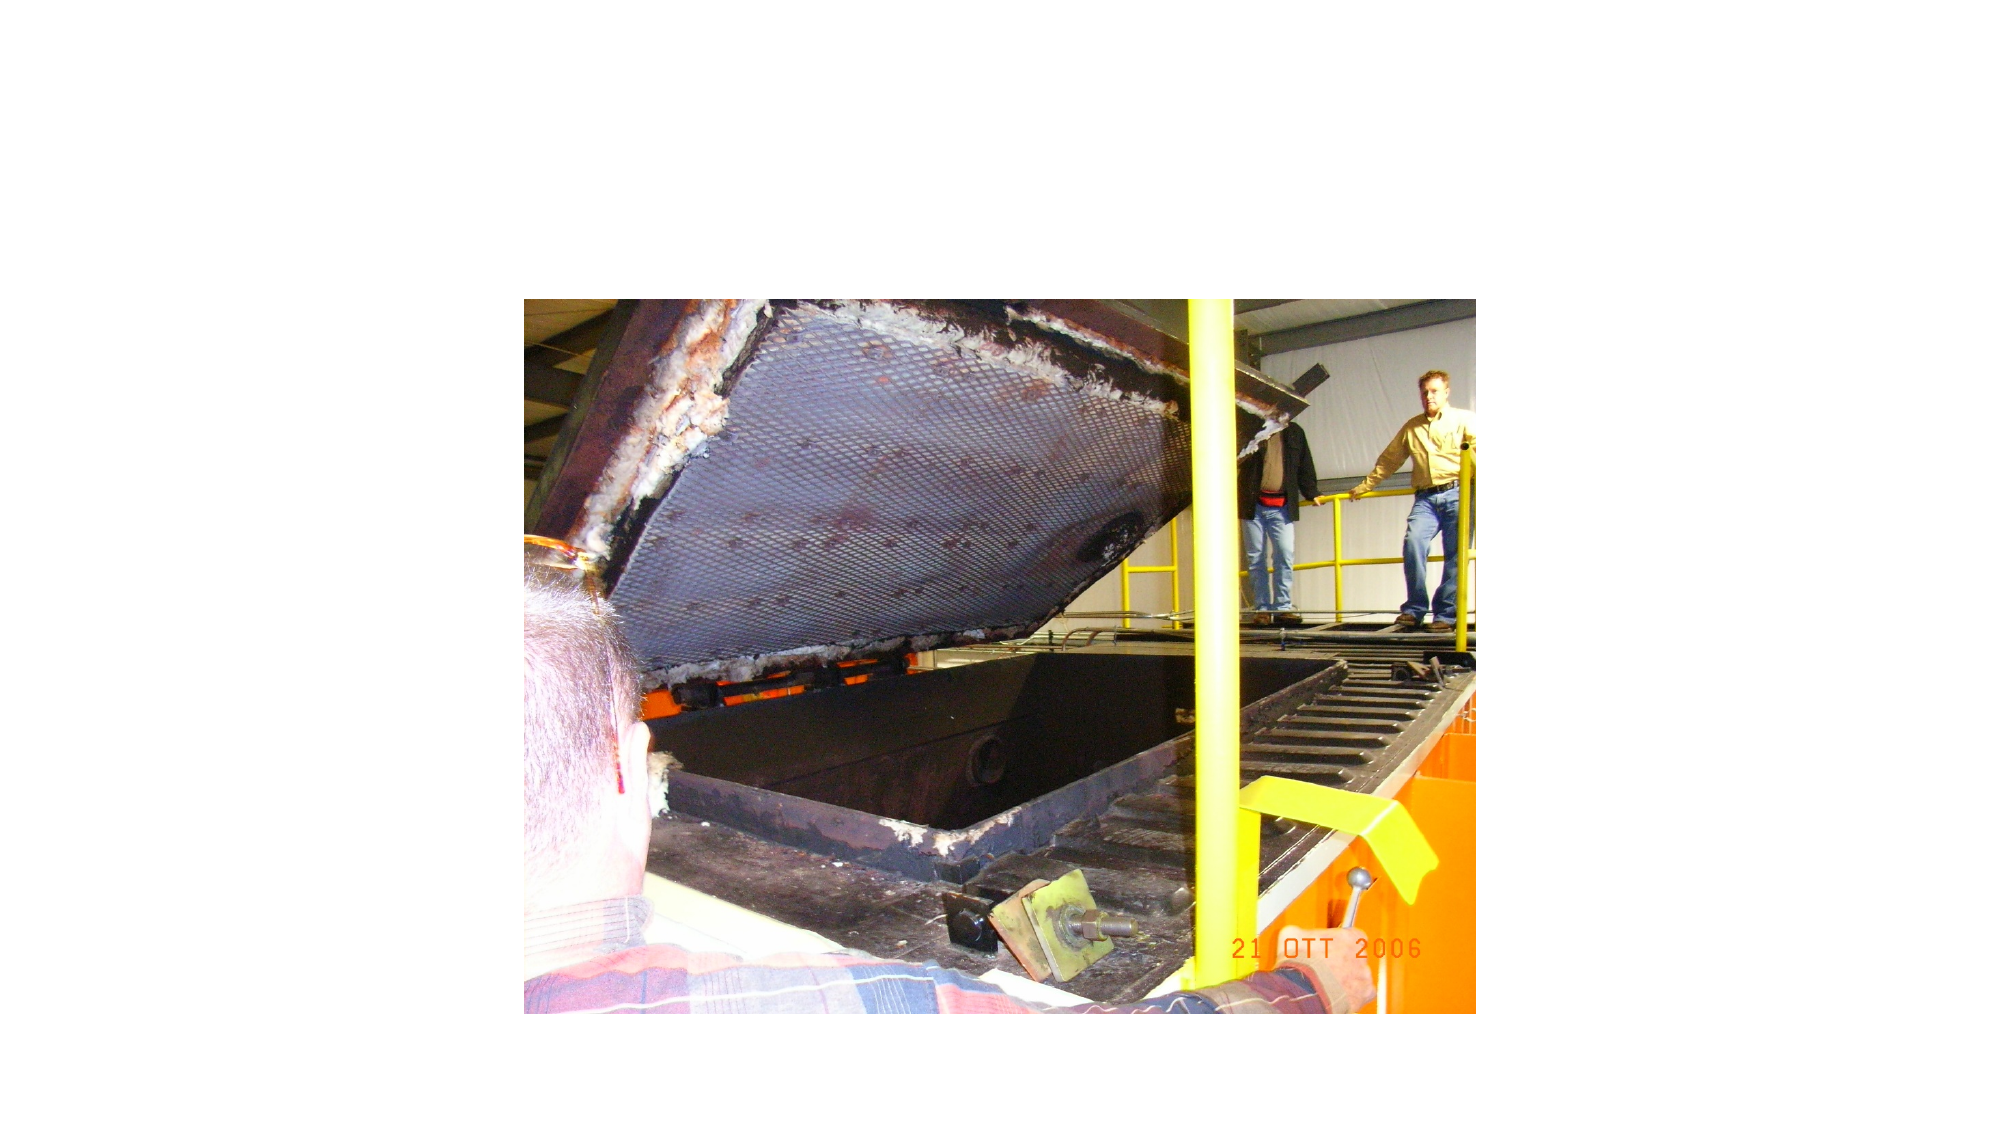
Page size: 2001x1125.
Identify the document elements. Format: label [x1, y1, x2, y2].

list [524, 299, 1476, 1014]
